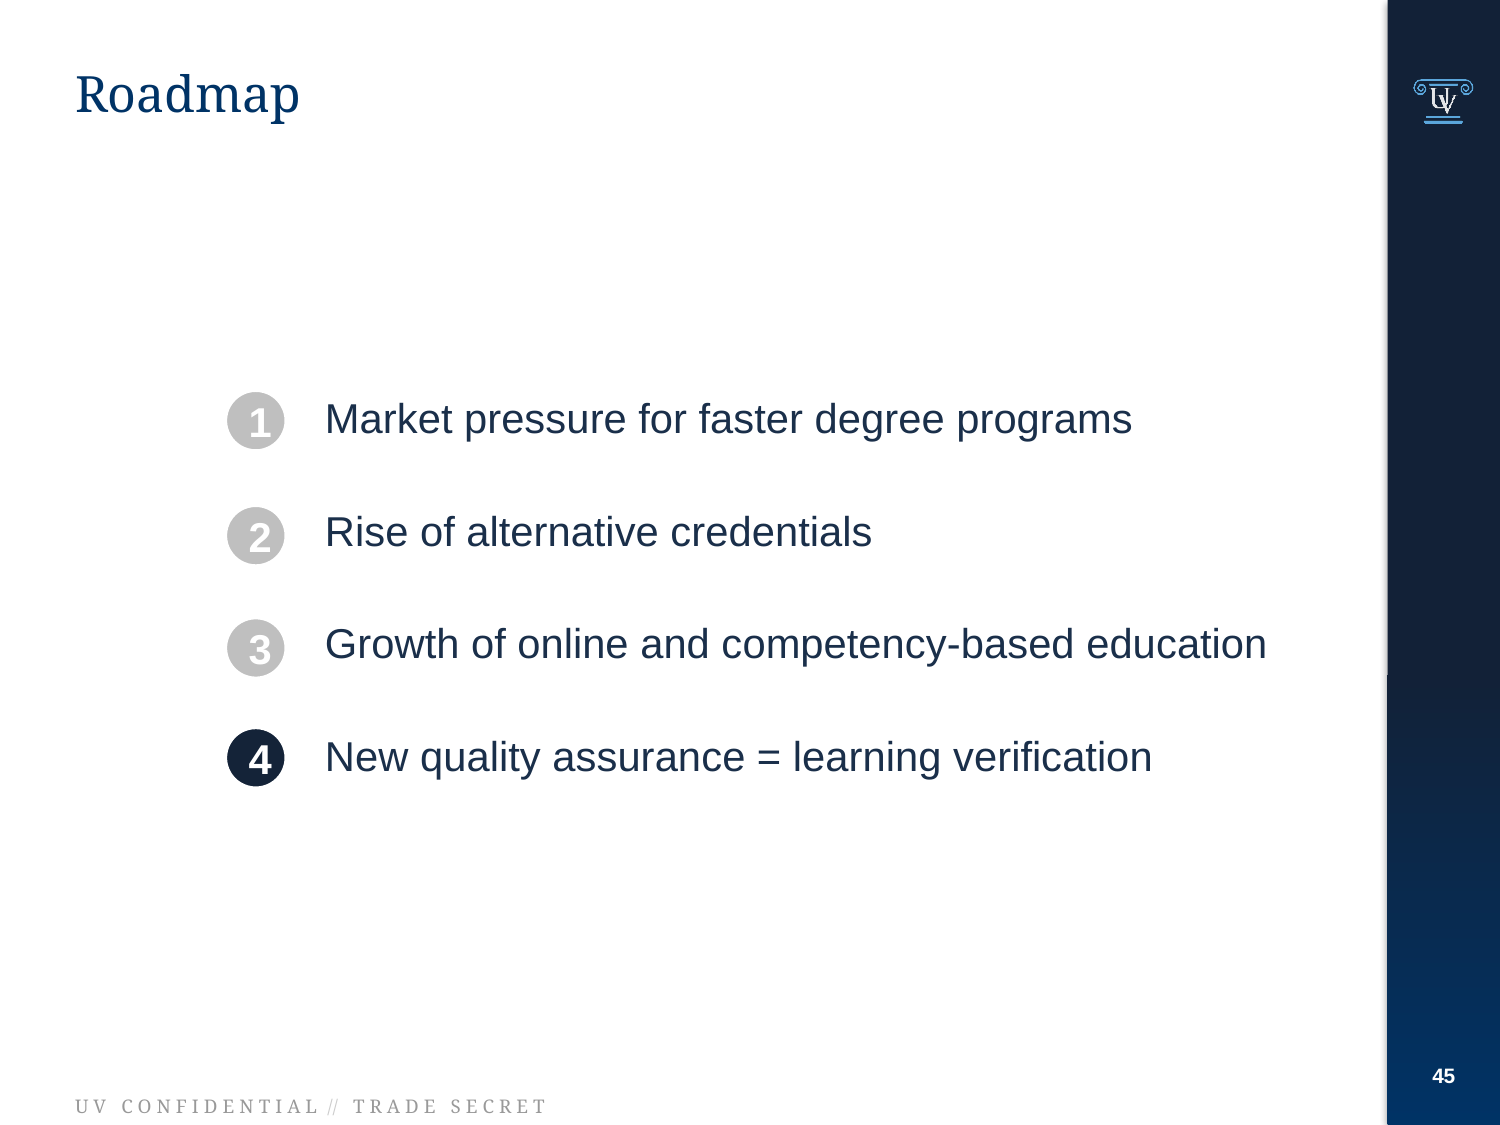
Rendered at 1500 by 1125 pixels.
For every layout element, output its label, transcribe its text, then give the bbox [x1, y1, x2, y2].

text_box 4 [222, 724, 289, 791]
picture [1412, 77, 1474, 125]
text_box 1 [222, 387, 289, 454]
list Market pressure for faster degree programs Rise of alternative credentials Growth of online and competency-based education New quality assurance = learning verification [324, 391, 1313, 680]
text_box 2 [222, 502, 289, 569]
slide_number 44 [1387, 1027, 1500, 1088]
text_box 3 [222, 615, 289, 681]
title Roadmap [75, 62, 1388, 155]
